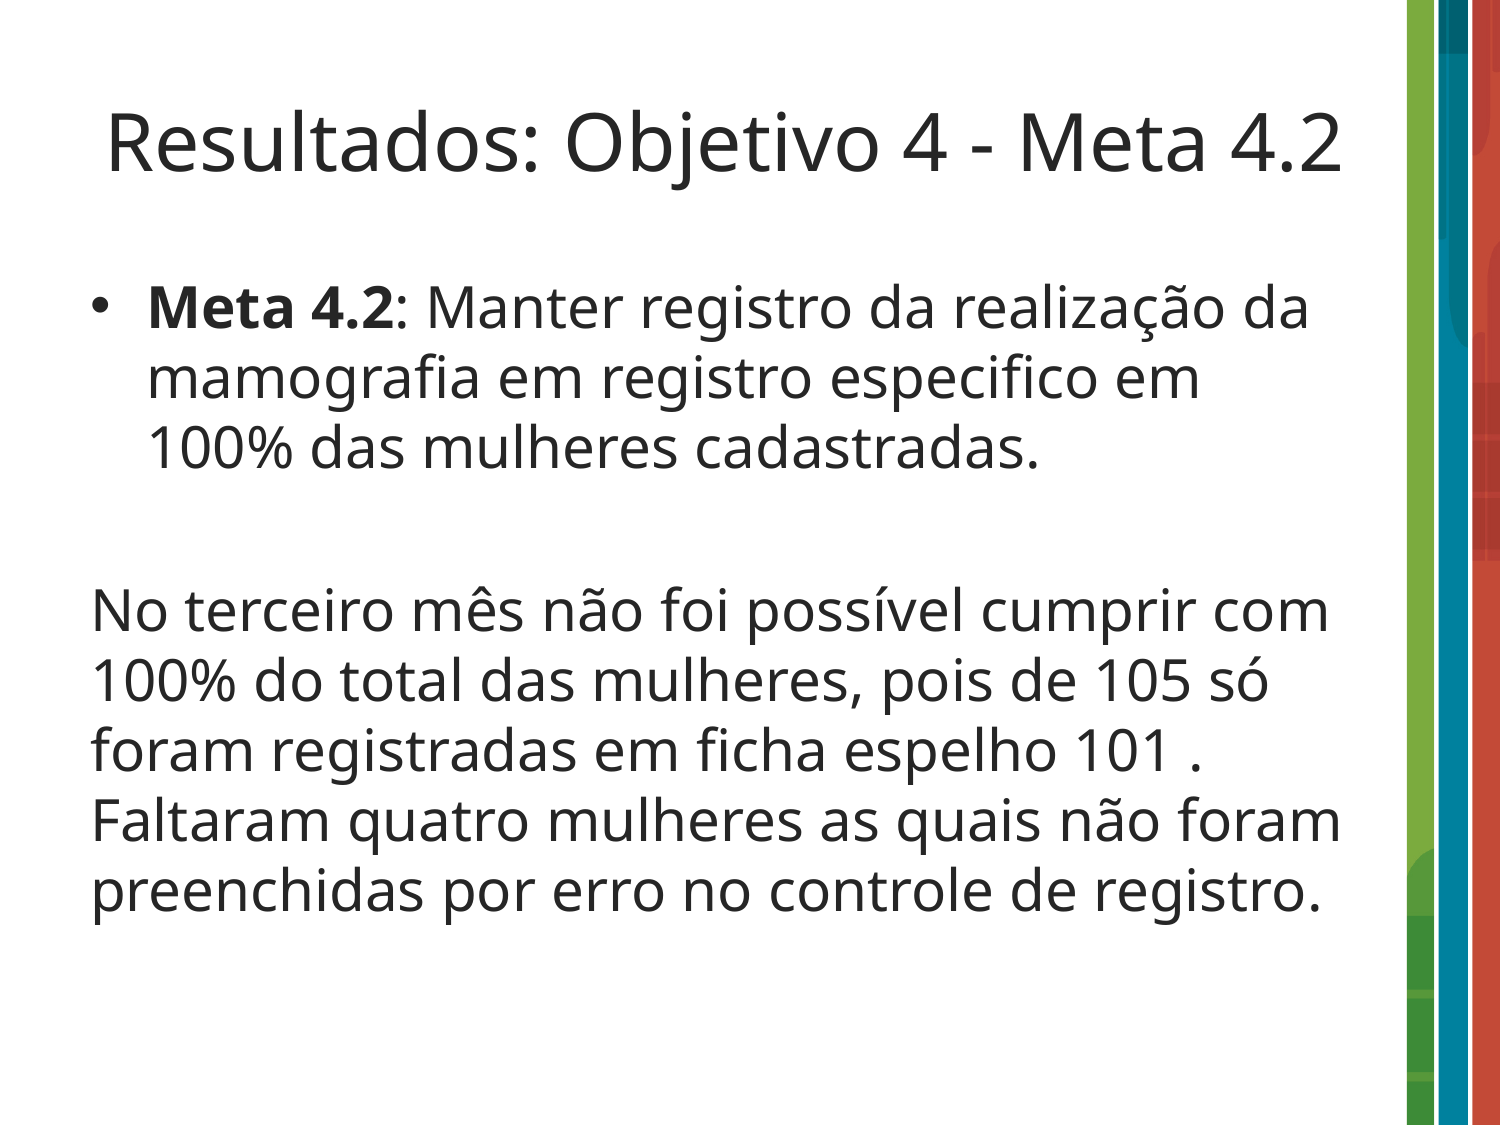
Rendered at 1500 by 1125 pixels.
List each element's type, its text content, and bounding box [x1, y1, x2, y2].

list Meta 4.2: Manter registro da realização da mamografia em registro especifico em 100% das mulheres cadastradas. No terceiro mês não foi possível cumprir com 100% do total das mulheres, pois de 105 só foram registradas em ficha espelho 101 . Faltaram quatro mulheres as quais não foram preenchidas por erro no controle de registro. [75, 262, 1376, 1005]
title Resultados: Objetivo 4 - Meta 4.2 [75, 45, 1376, 233]
picture [0, 0, 1500, 1125]
